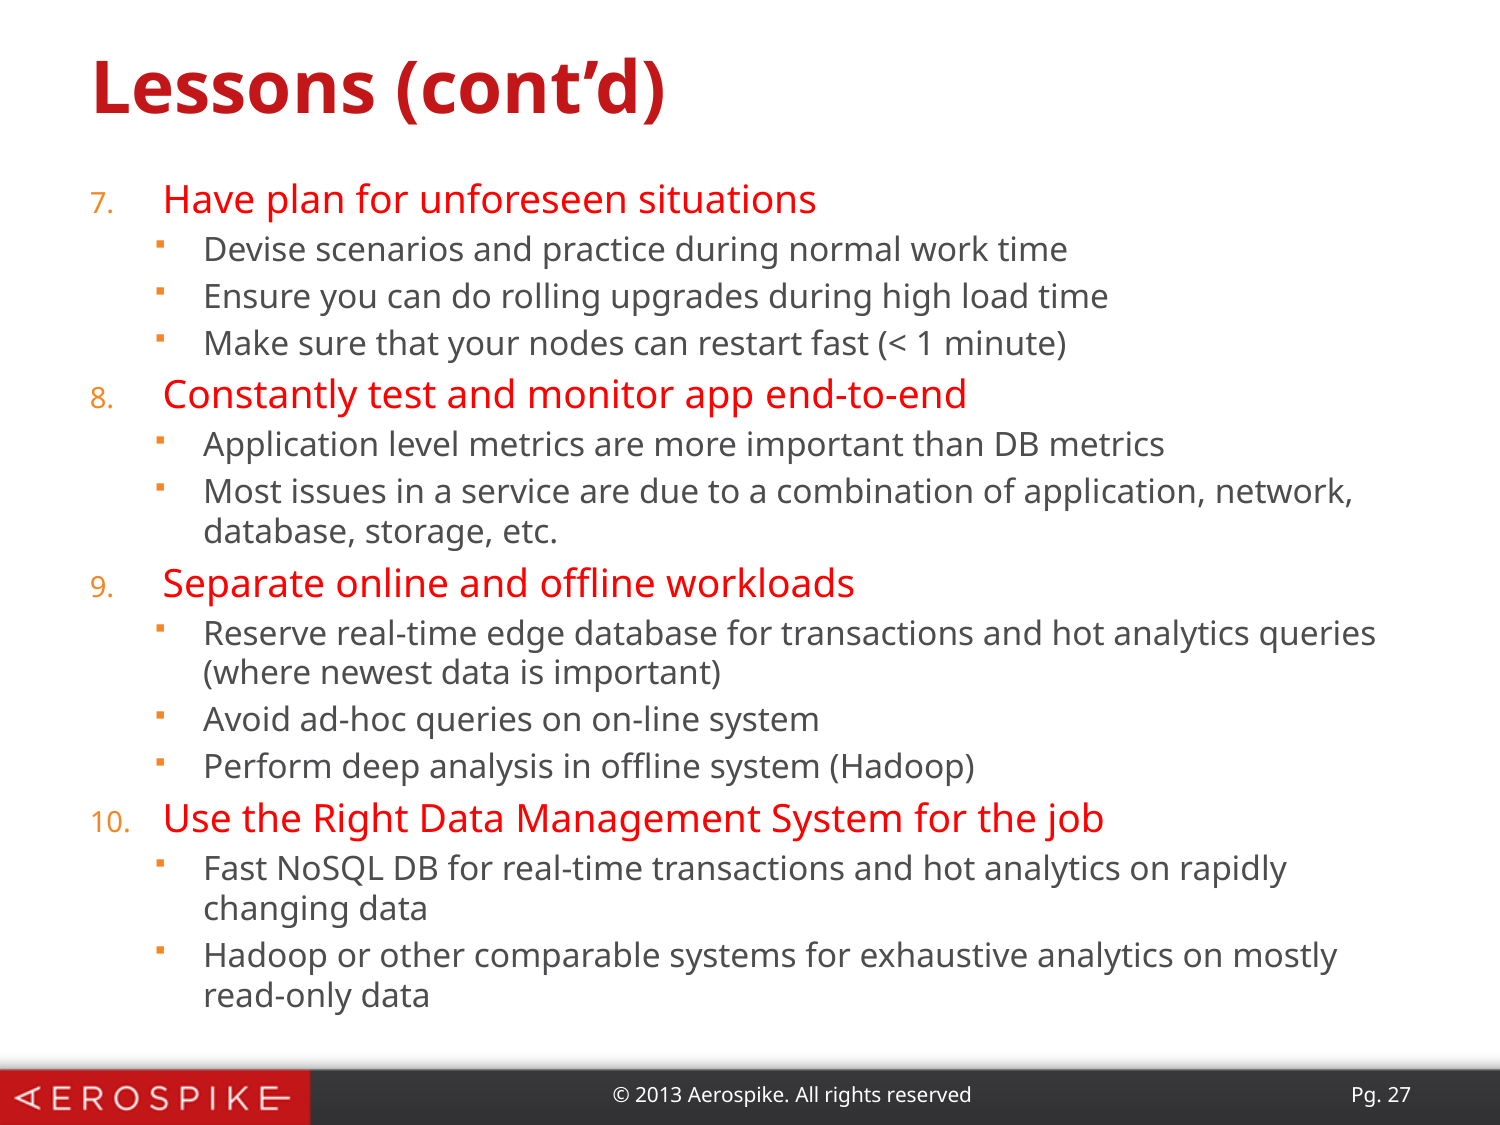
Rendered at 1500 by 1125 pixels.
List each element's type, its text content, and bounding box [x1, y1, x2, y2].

picture [0, 0, 1500, 1125]
title Lessons (cont’d) [75, 32, 1425, 142]
list Have plan for unforeseen situations Devise scenarios and practice during normal work time Ensure you can do rolling upgrades during high load time Make sure that your nodes can restart fast (< 1 minute) Constantly test and monitor app end-to-end Application level metrics are more important than DB metrics Most issues in a service are due to a combination of application, network, database, storage, etc. Separate online and offline workloads Reserve real-time edge database for transactions and hot analytics queries (where newest data is important) Avoid ad-hoc queries on on-line system Perform deep analysis in offline system (Hadoop) Use the Right Data Management System for the job Fast NoSQL DB for real-time transactions and hot analytics on rapidly changing data Hadoop or other comparable systems for exhaustive analytics on mostly read-only data [75, 167, 1425, 1029]
text_box © 2013 Aerospike. All rights reserved Pg. 27 [597, 1074, 1471, 1113]
